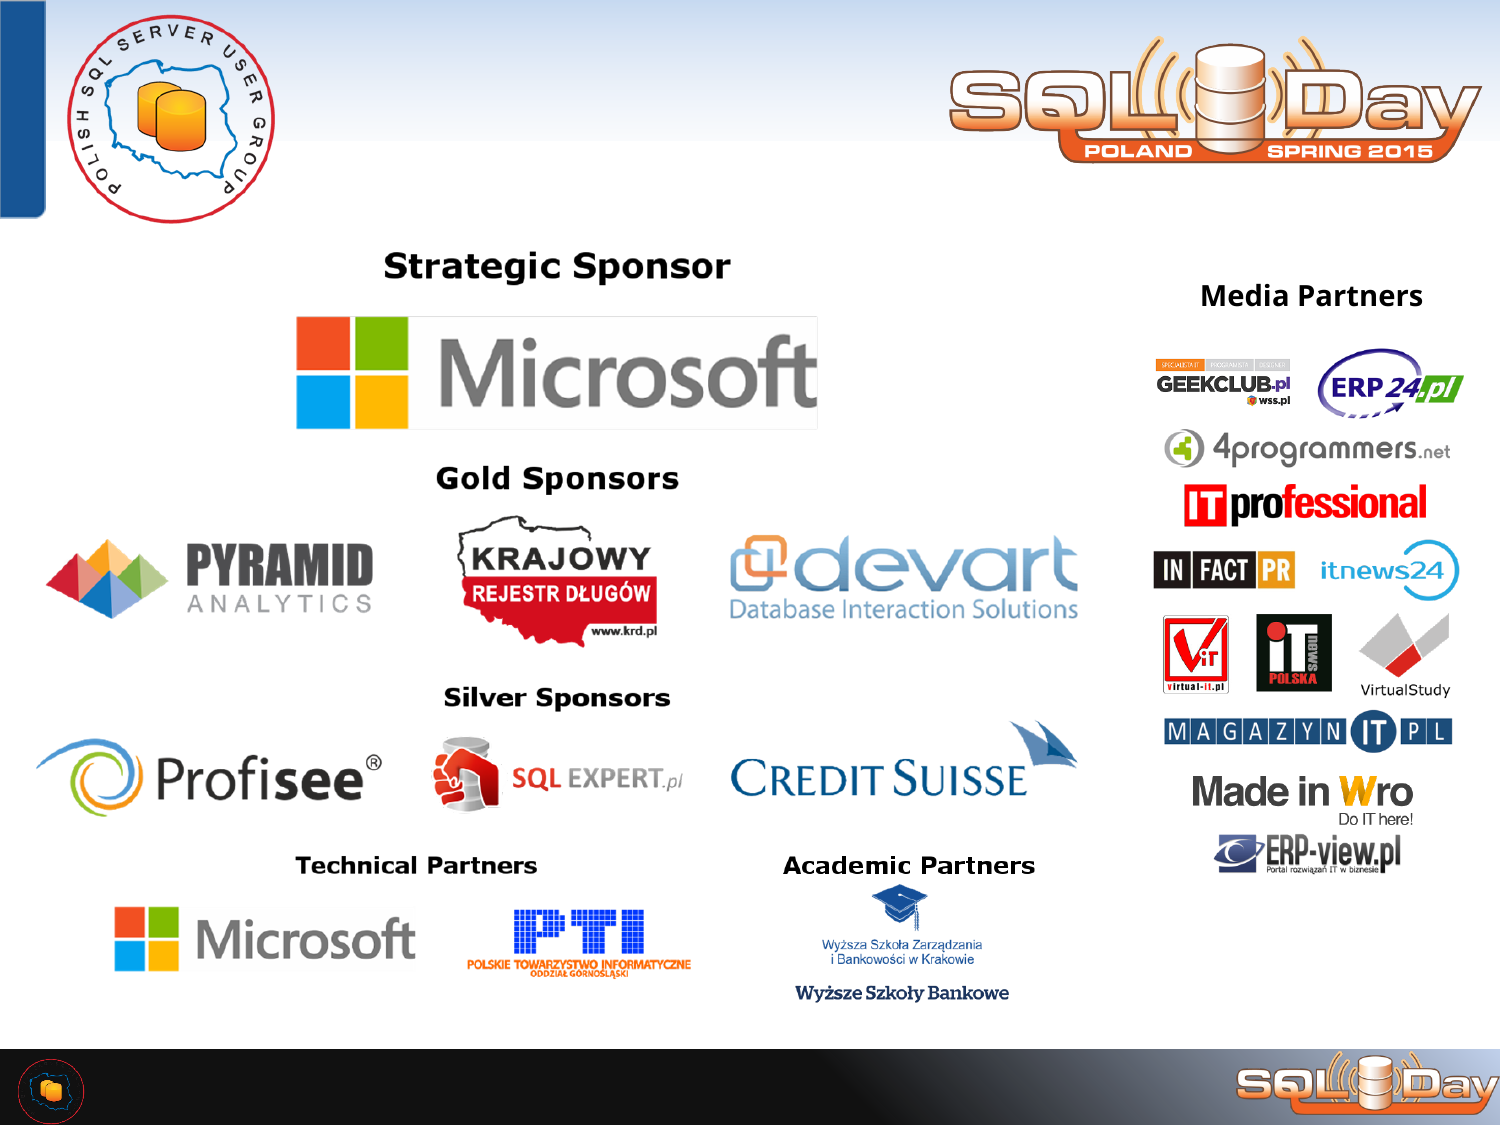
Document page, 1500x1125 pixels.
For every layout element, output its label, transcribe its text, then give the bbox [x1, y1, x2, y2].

text_box Media Partners [1185, 269, 1439, 320]
picture [16, 1057, 85, 1125]
picture [0, 0, 46, 219]
picture [64, 11, 278, 226]
picture [1136, 327, 1480, 890]
picture [949, 35, 1483, 164]
picture [35, 245, 1078, 1014]
picture [1236, 1051, 1500, 1115]
